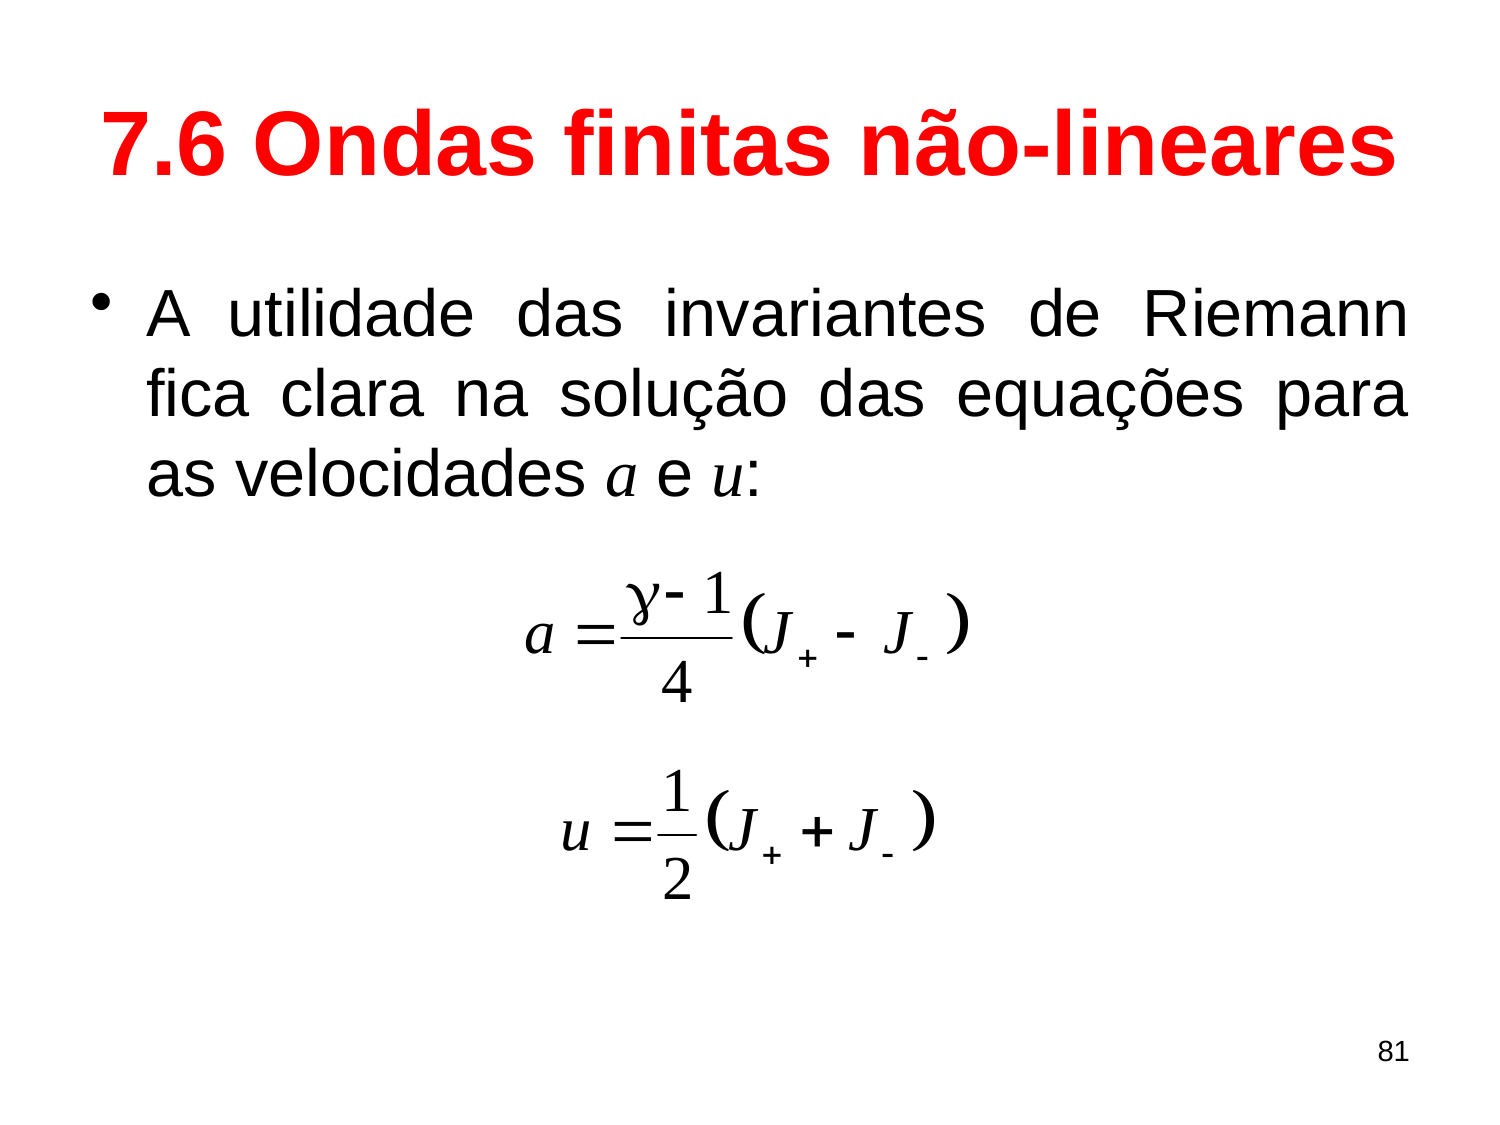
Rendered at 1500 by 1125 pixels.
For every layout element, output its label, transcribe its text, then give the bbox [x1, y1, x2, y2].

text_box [514, 554, 975, 717]
slide_number 81 [1074, 1024, 1426, 1103]
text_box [552, 751, 940, 914]
title 7.6 Ondas finitas não-lineares [74, 44, 1426, 233]
list A utilidade das invariantes de Riemann fica clara na solução das equações para as velocidades a e u: [74, 262, 1426, 1006]
